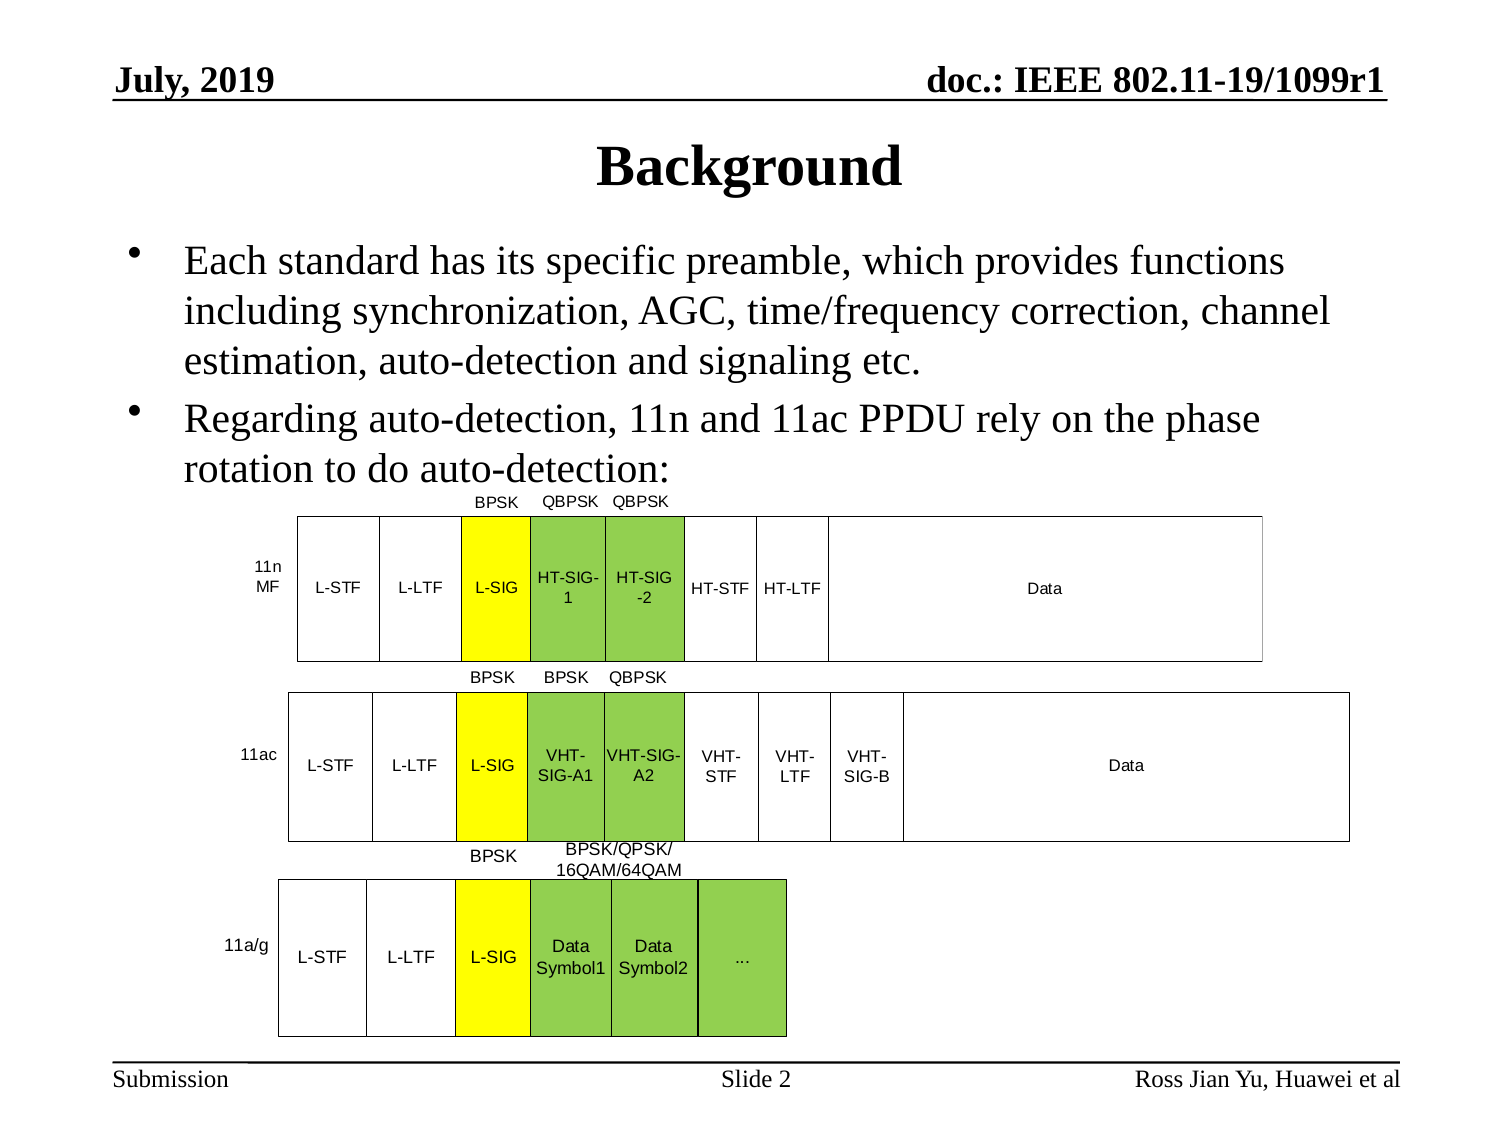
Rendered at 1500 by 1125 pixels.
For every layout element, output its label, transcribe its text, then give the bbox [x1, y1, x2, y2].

title Background [112, 112, 1388, 213]
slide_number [114, 54, 277, 101]
list Each standard has its specific preamble, which provides functions including synchronization, AGC, time/frequency correction, channel estimation, auto-detection and signaling etc. Regarding auto-detection, 11n and 11ac PPDU rely on the phase rotation to do auto-detection: [112, 224, 1388, 451]
slide_number Slide 2 [712, 1061, 800, 1093]
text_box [199, 837, 788, 1038]
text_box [224, 487, 1263, 660]
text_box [214, 662, 1351, 843]
footer Ross Jian Yu, Huawei et al [1131, 1061, 1402, 1093]
